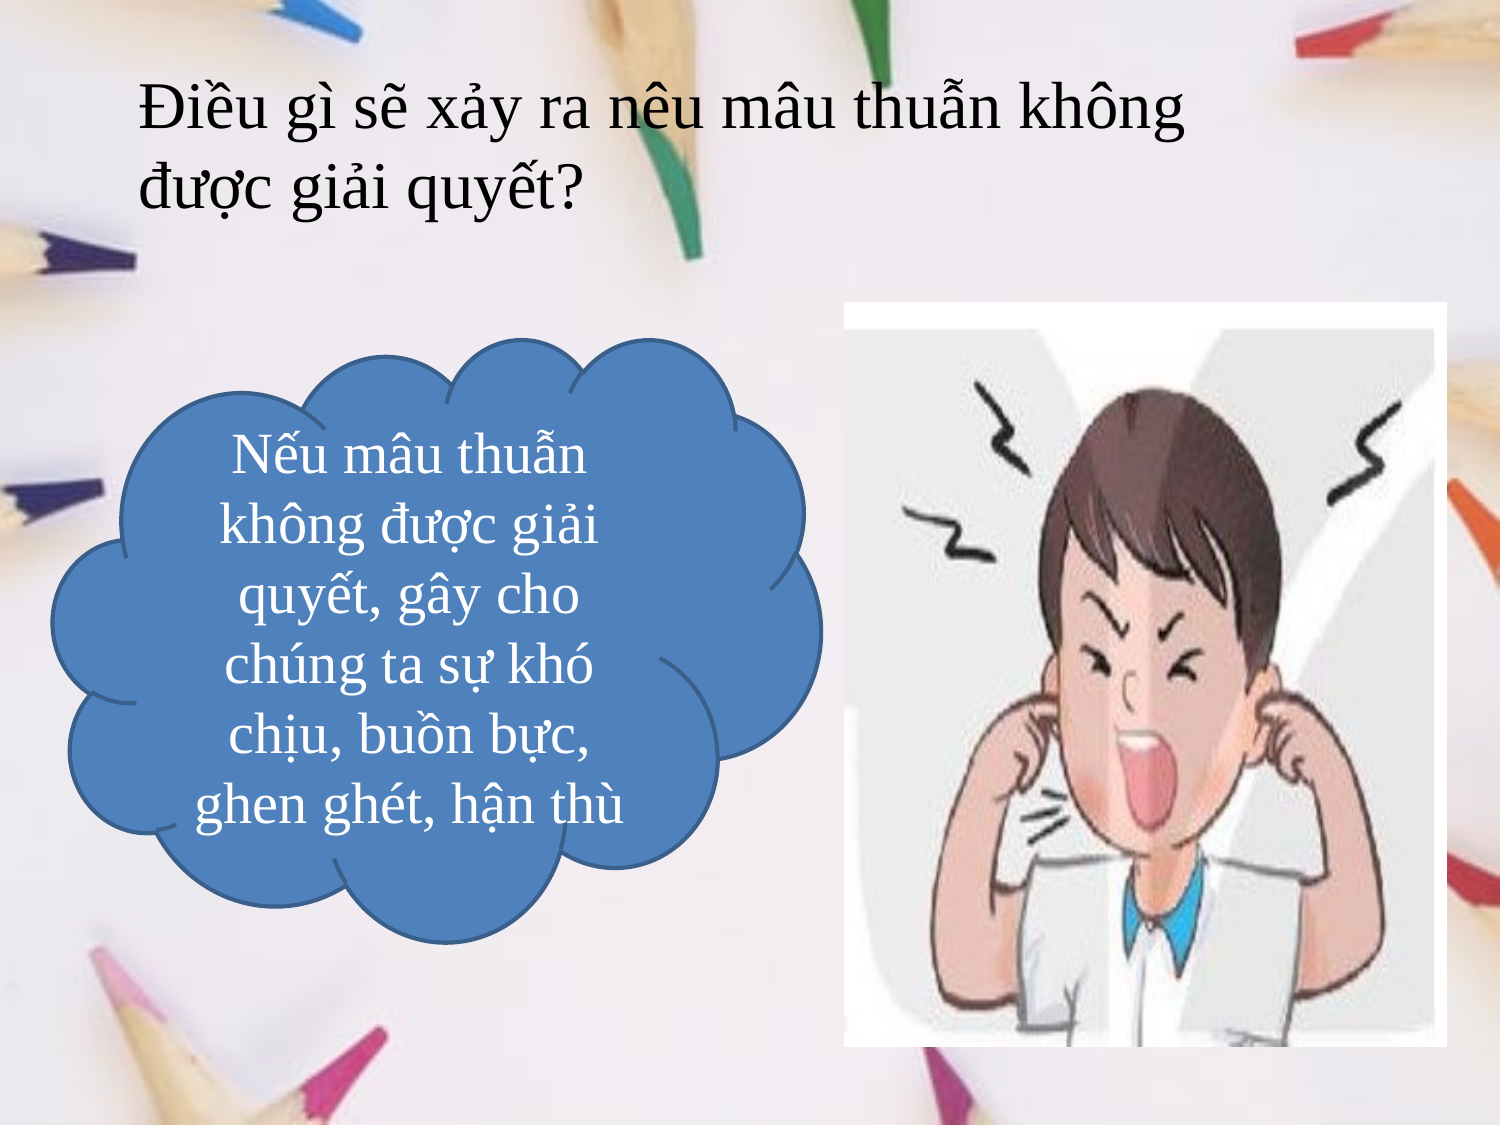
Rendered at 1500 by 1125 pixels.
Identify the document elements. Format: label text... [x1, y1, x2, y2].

text_box Nếu mâu thuẫn không được giải quyết, gây cho chúng ta sự khó chịu, buồn bực, ghen ghét, hận thù [50, 337, 824, 945]
text_box Điều gì sẽ xảy ra nêu mâu thuẫn không được giải quyết? [123, 54, 1317, 230]
picture [0, 0, 1500, 1125]
